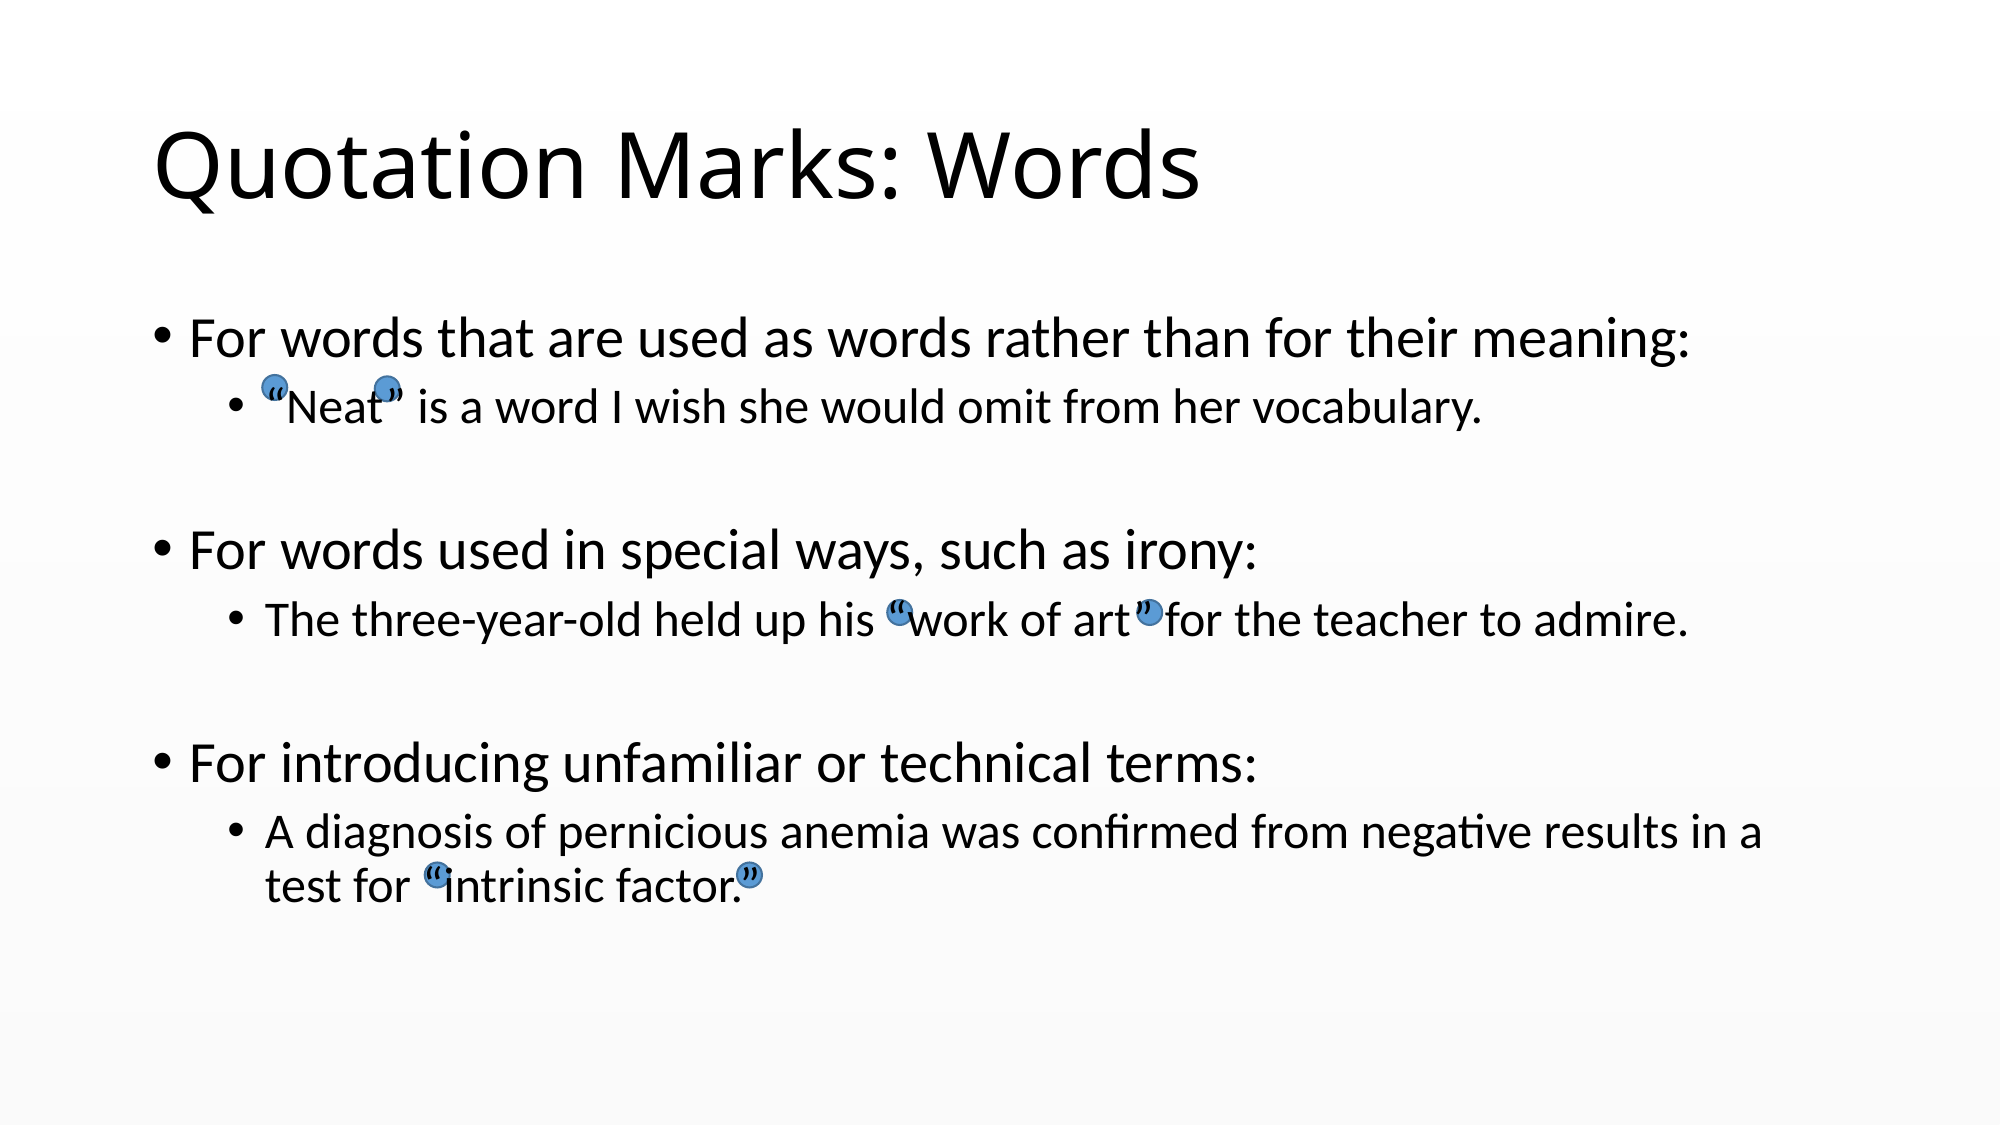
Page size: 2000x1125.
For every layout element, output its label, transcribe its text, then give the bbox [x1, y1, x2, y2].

title Quotation Marks: Words [137, 59, 1862, 278]
list For words that are used as words rather than for their meaning: “Neat” is a word I wish she would omit from her vocabulary. For words used in special ways, such as irony: The three-year-old held up his “work of art” for the teacher to admire. For introducing unfamiliar or technical terms: A diagnosis of pernicious anemia was confirmed from negative results in a test for “intrinsic factor.” [137, 299, 1862, 1014]
